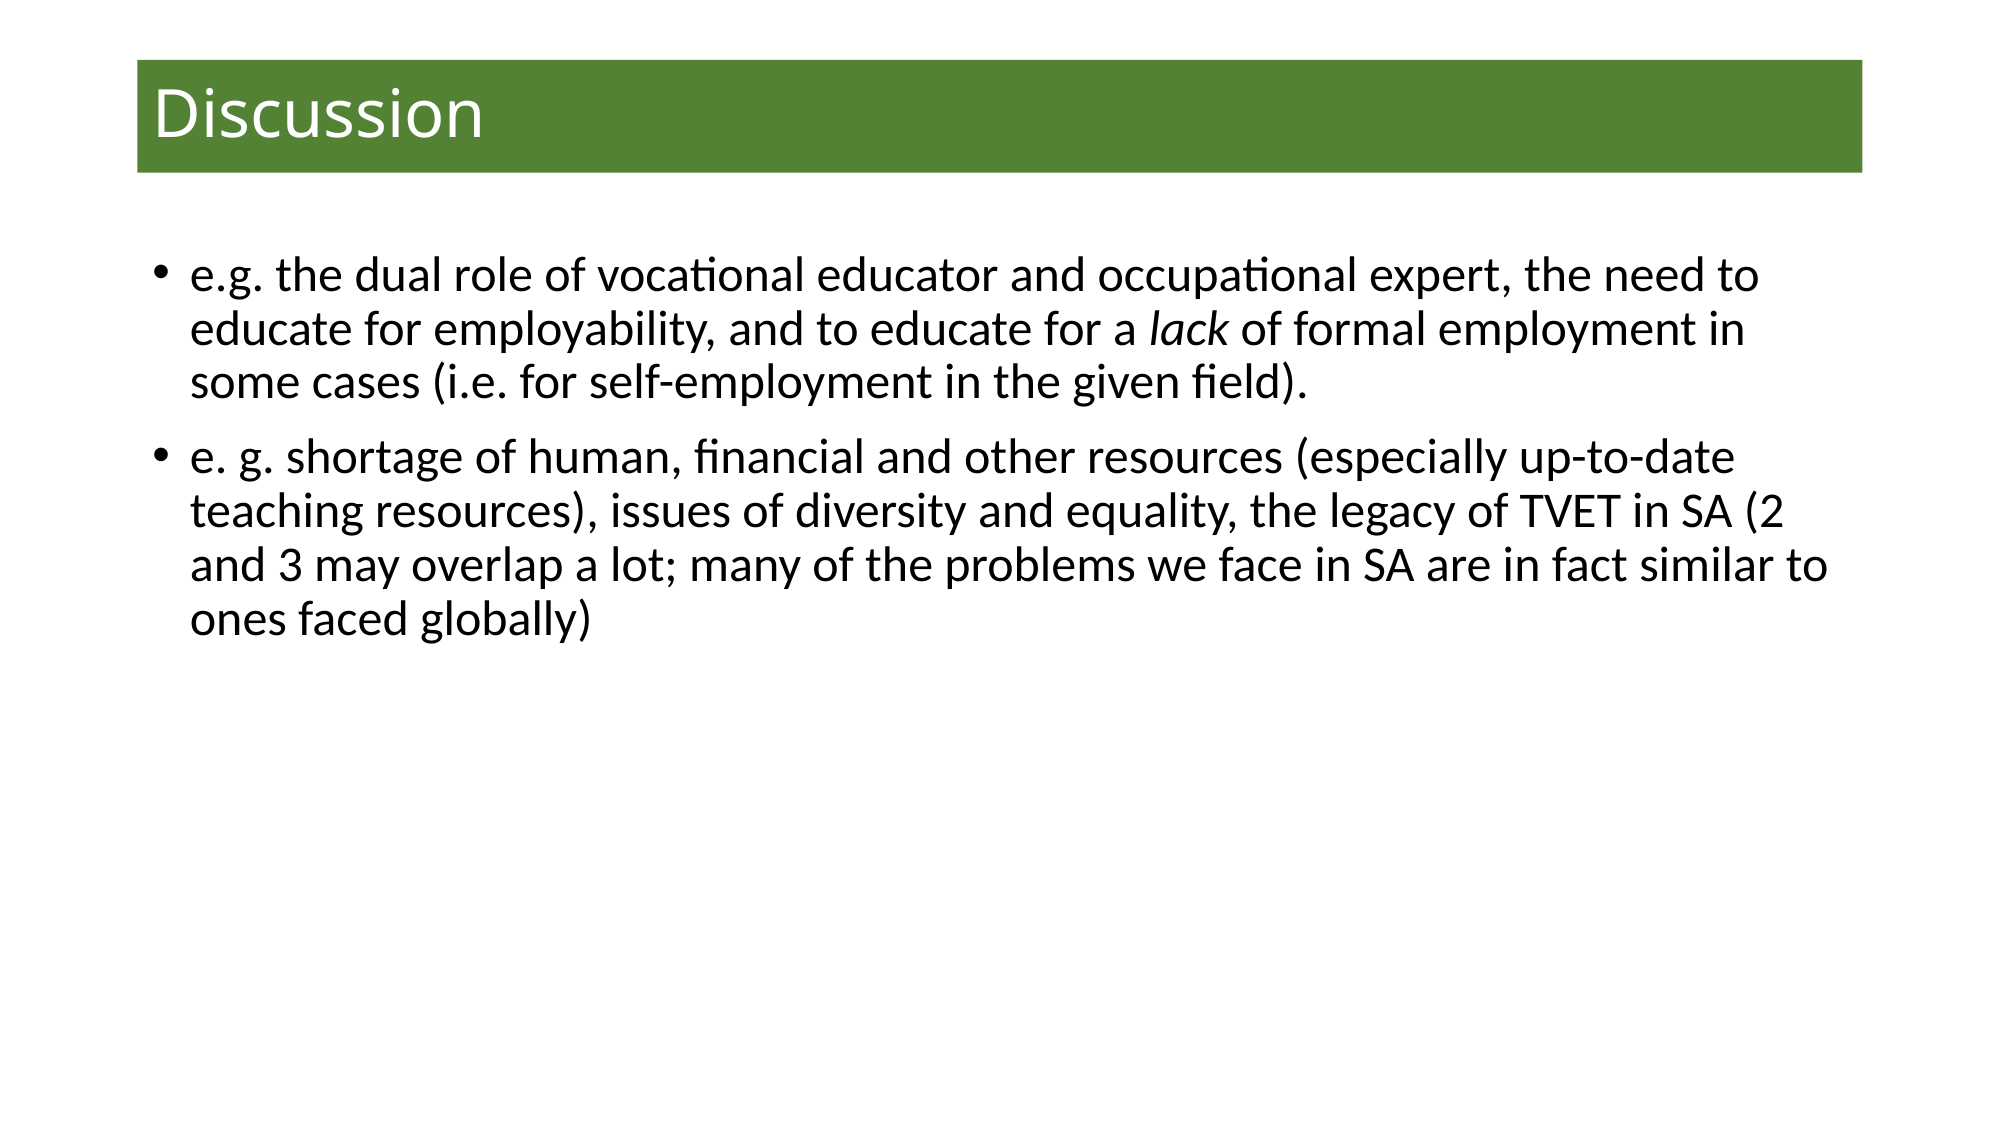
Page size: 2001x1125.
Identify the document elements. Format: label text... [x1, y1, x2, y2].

list e.g. the dual role of vocational educator and occupational expert, the need to educate for employability, and to educate for a lack of formal employment in some cases (i.e. for self-employment in the given field). e. g. shortage of human, financial and other resources (especially up-to-date teaching resources), issues of diversity and equality, the legacy of TVET in SA (2 and 3 may overlap a lot; many of the problems we face in SA are in fact similar to ones faced globally) [137, 240, 1863, 1014]
title Discussion [137, 59, 1863, 173]
